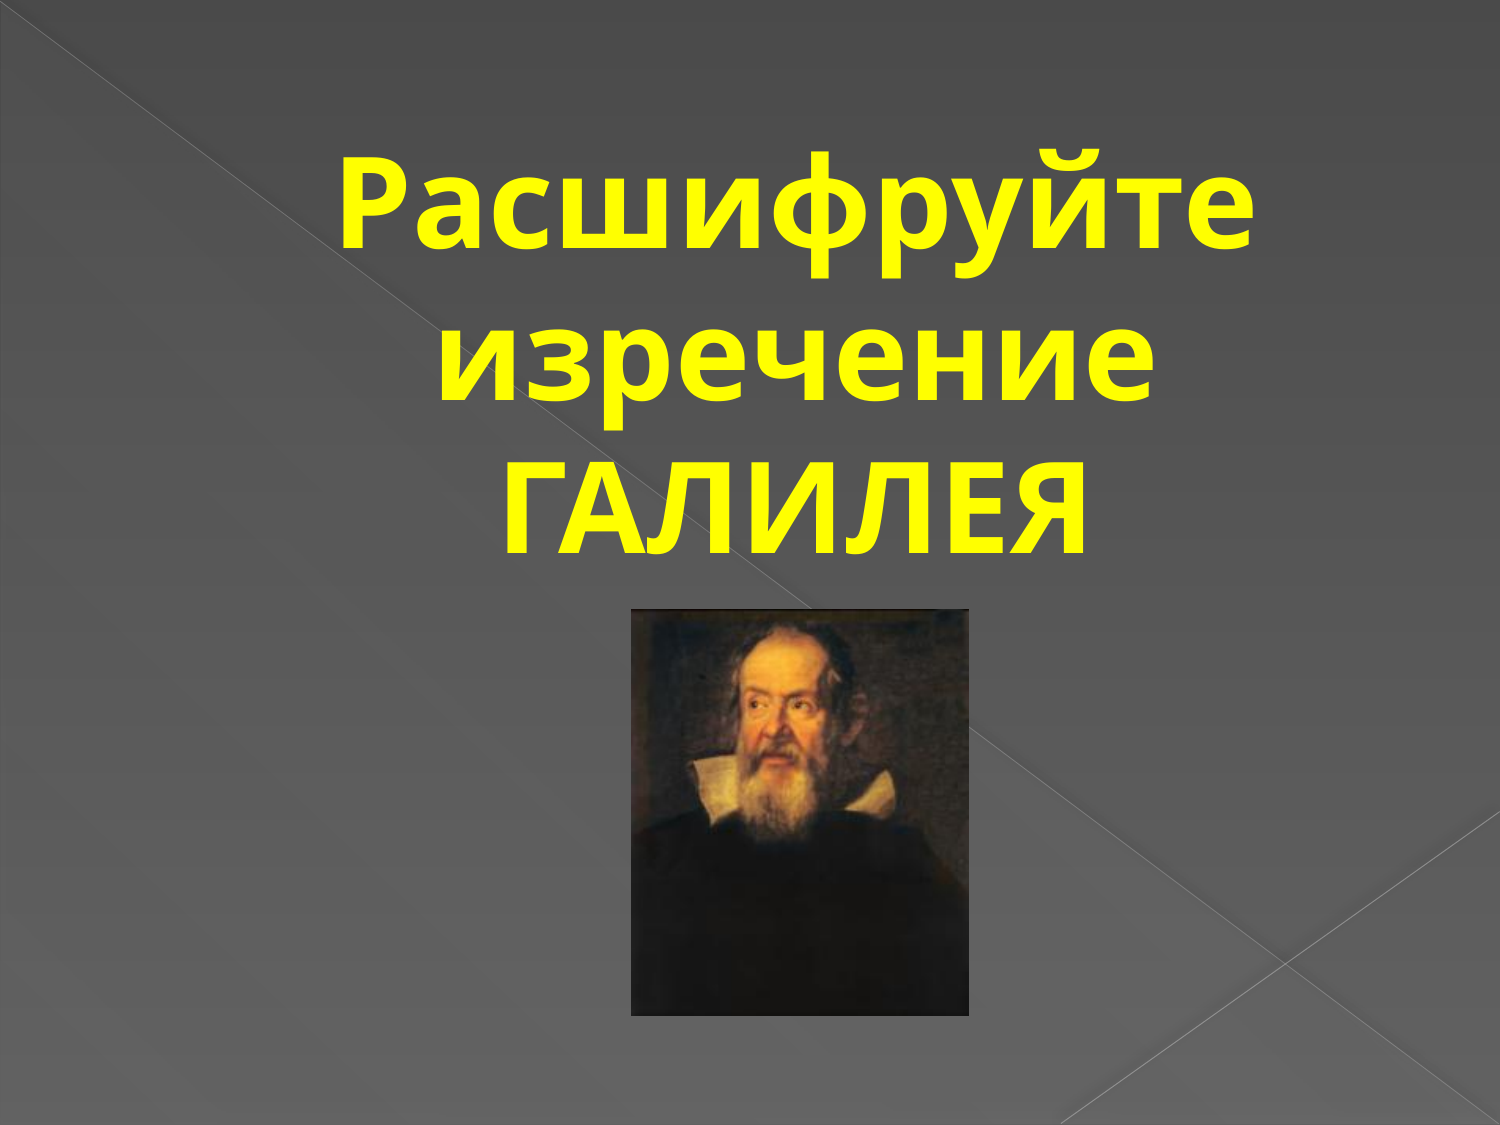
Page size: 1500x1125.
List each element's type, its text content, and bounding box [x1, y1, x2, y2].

picture [631, 609, 969, 1017]
list Расшифруйте изречение ГАЛИЛЕЯ [76, 113, 1427, 864]
